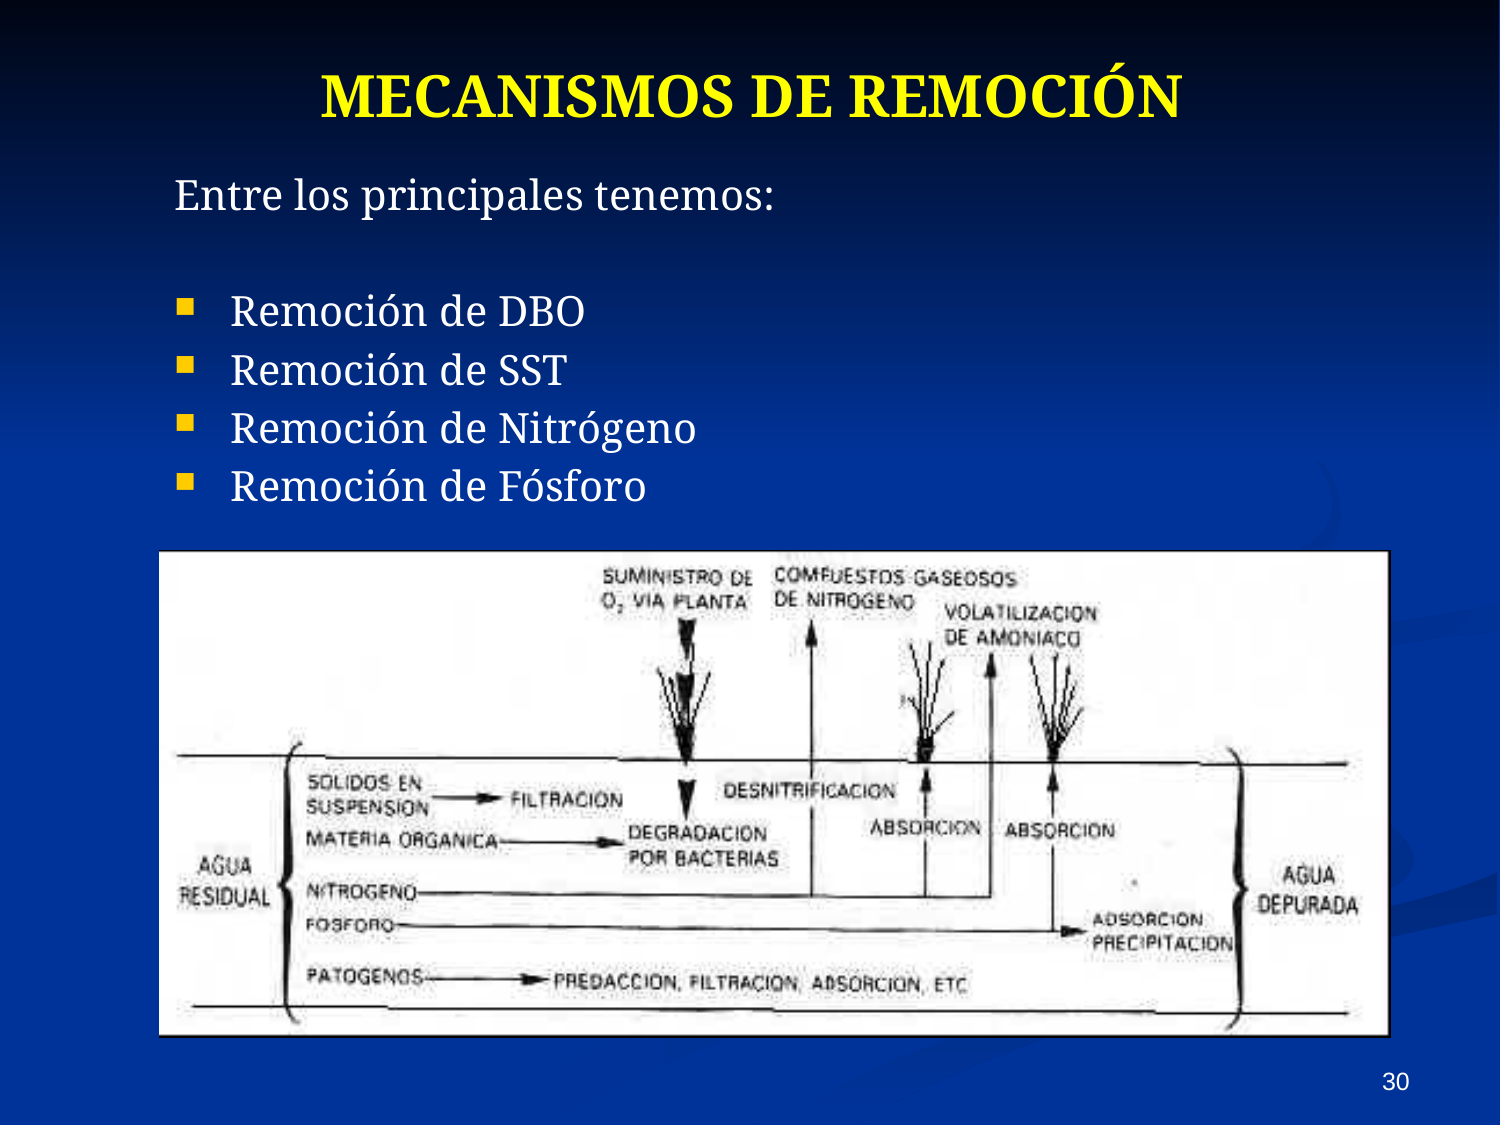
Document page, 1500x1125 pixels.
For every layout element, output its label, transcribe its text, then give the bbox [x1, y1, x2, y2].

title MECANISMOS DE REMOCIÓN [76, 0, 1428, 188]
slide_number 30 [1074, 1024, 1426, 1104]
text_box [159, 550, 1389, 1036]
picture [159, 550, 1391, 1038]
list Entre los principales tenemos: Remoción de DBO Remoción de SST Remoción de Nitrógeno Remoción de Fósforo [159, 160, 1306, 386]
